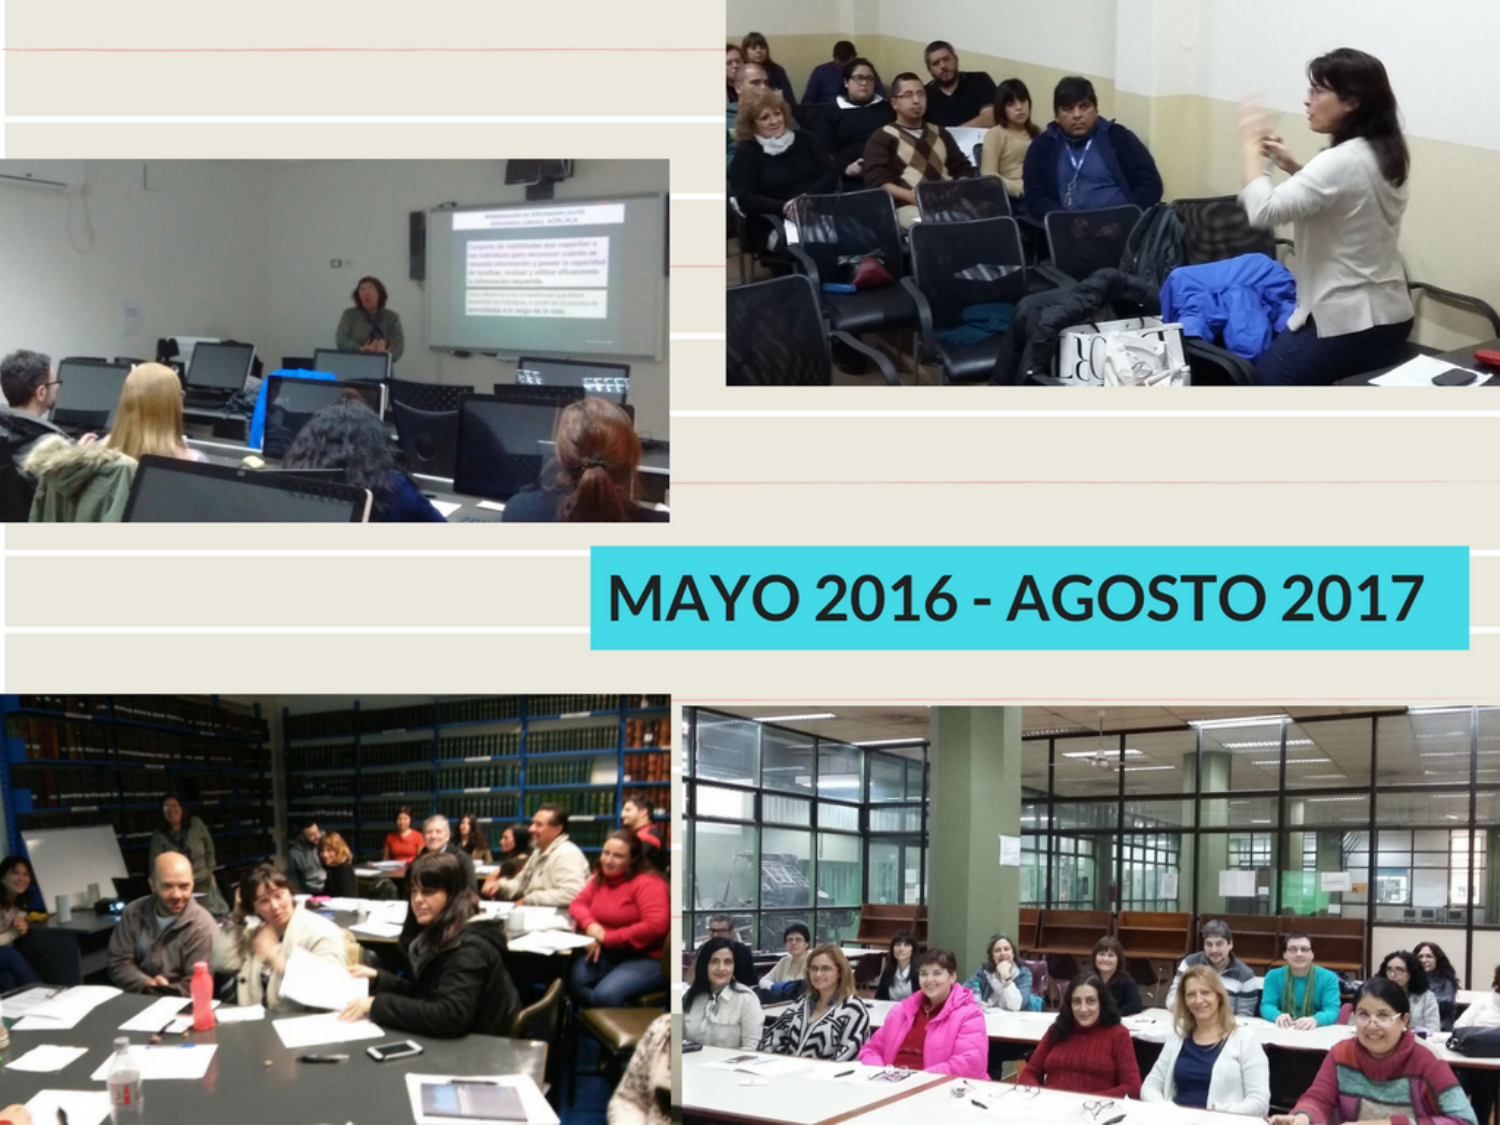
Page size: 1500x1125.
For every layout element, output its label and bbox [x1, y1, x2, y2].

list [0, 0, 1500, 1125]
